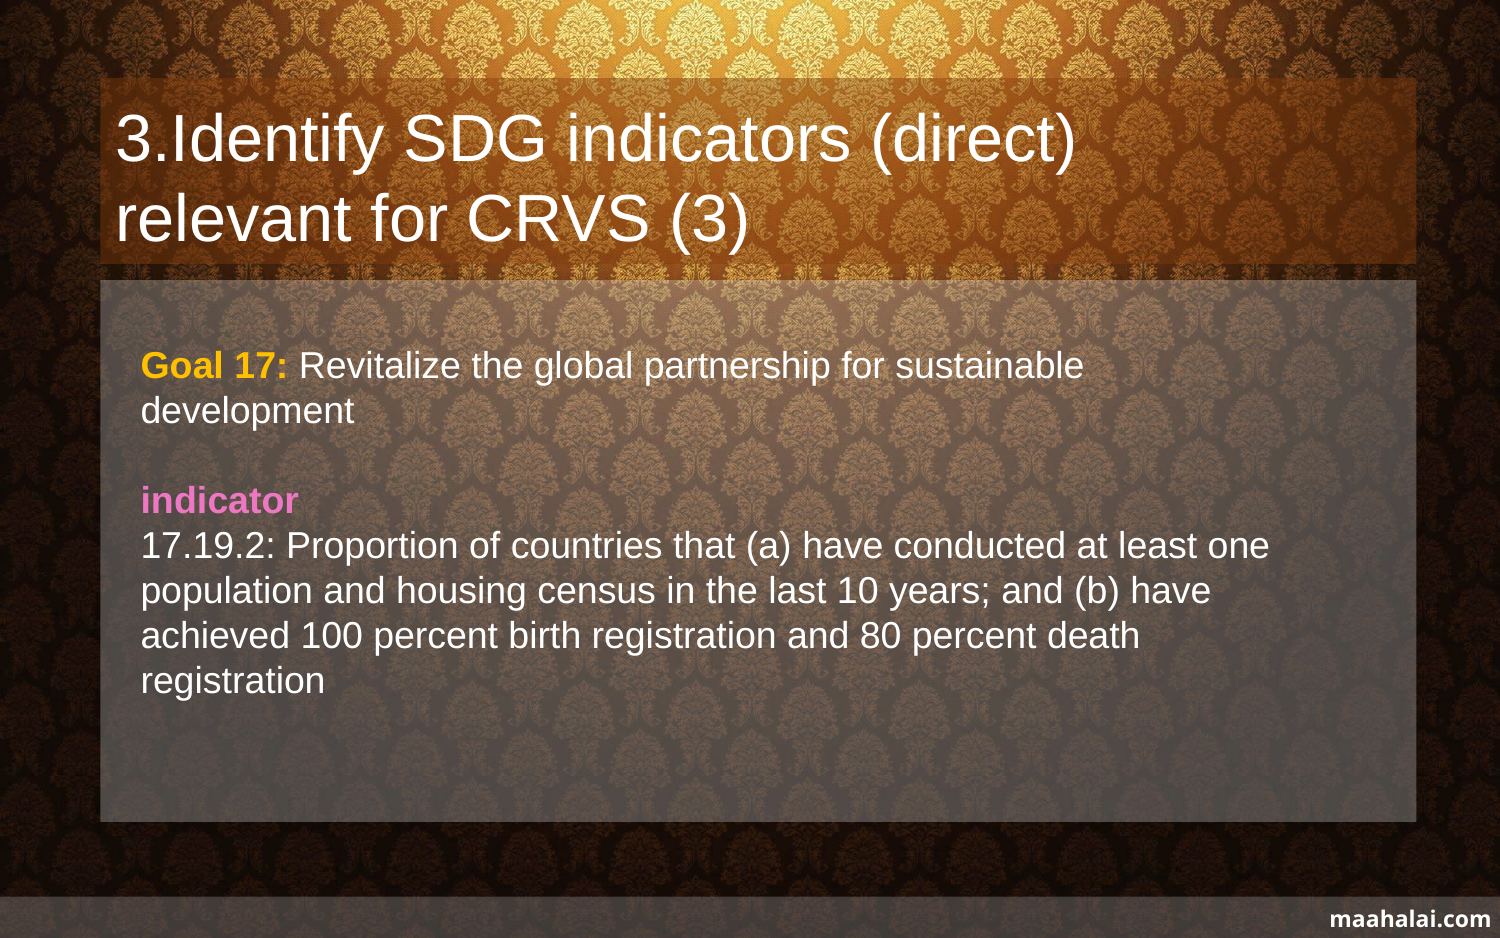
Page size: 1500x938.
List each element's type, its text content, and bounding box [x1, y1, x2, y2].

text_box maahalai.com [1314, 896, 1500, 938]
picture [0, 0, 1500, 895]
text_box [100, 280, 1417, 822]
text_box 3.Identify SDG indicators (direct) relevant for CRVS (3) [100, 87, 1417, 263]
text_box [0, 895, 1500, 938]
text_box Goal 17: Revitalize the global partnership for sustainable development indicator 17.19.2: Proportion of countries that (a) have conducted at least one population and housing census in the last 10 years; and (b) have achieved 100 percent birth registration and 80 percent death registration [125, 333, 1322, 709]
text_box [99, 77, 1417, 265]
